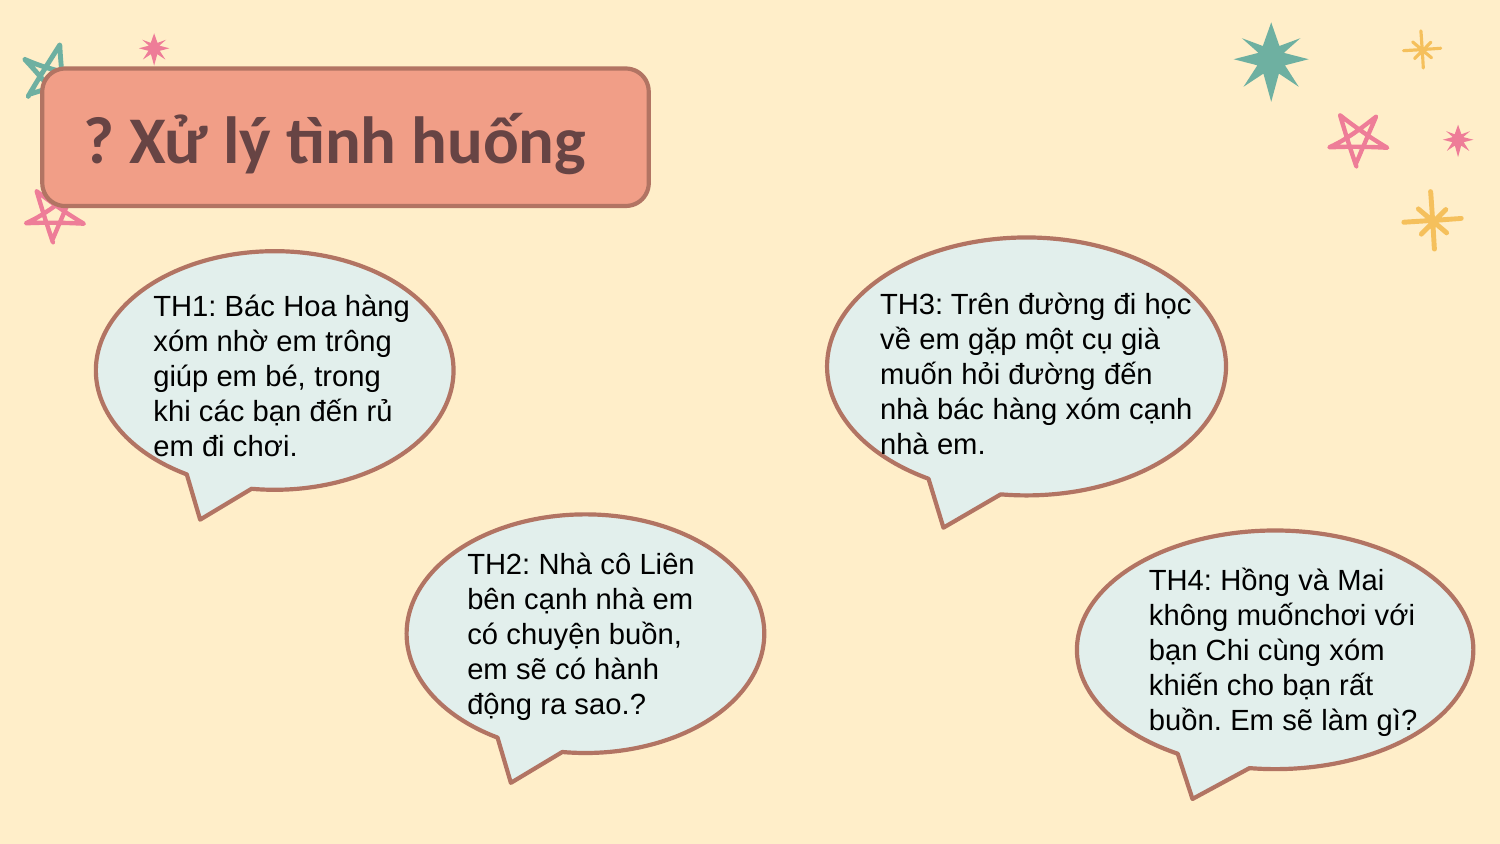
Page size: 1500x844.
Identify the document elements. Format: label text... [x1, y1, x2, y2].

text_box TH3: Trên đường đi học về em gặp một cụ già muốn hỏi đường đến nhà bác hàng xóm cạnh nhà em. [865, 278, 1216, 468]
text_box TH2: Nhà cô Liên bên cạnh nhà em có chuyện buồn, em sẽ có hành động ra sao.? [452, 537, 719, 728]
text_box [1148, 744, 1402, 801]
text_box [171, 470, 379, 522]
text_box [824, 288, 865, 445]
text_box [1216, 321, 1229, 412]
text_box [1074, 563, 1134, 737]
text_box [404, 551, 452, 716]
text_box TH4: Hồng và Mai không muốnchơi với bạn Chi cùng xóm khiến cho bạn rất buồn. Em sẽ làm gì? [1134, 553, 1450, 744]
text_box [471, 728, 700, 785]
text_box [899, 468, 1155, 530]
text_box [1154, 528, 1397, 553]
text_box TH1: Bác Hoa hàng xóm nhờ em trông giúp em bé, trong khi các bạn đến rủ em đi chơi. [138, 280, 440, 470]
text_box [93, 290, 138, 451]
text_box [1450, 590, 1476, 710]
text_box [719, 551, 767, 716]
text_box [153, 249, 396, 280]
text_box [475, 512, 695, 537]
text_box [877, 235, 1176, 278]
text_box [42, 68, 649, 207]
text_box [440, 321, 456, 420]
